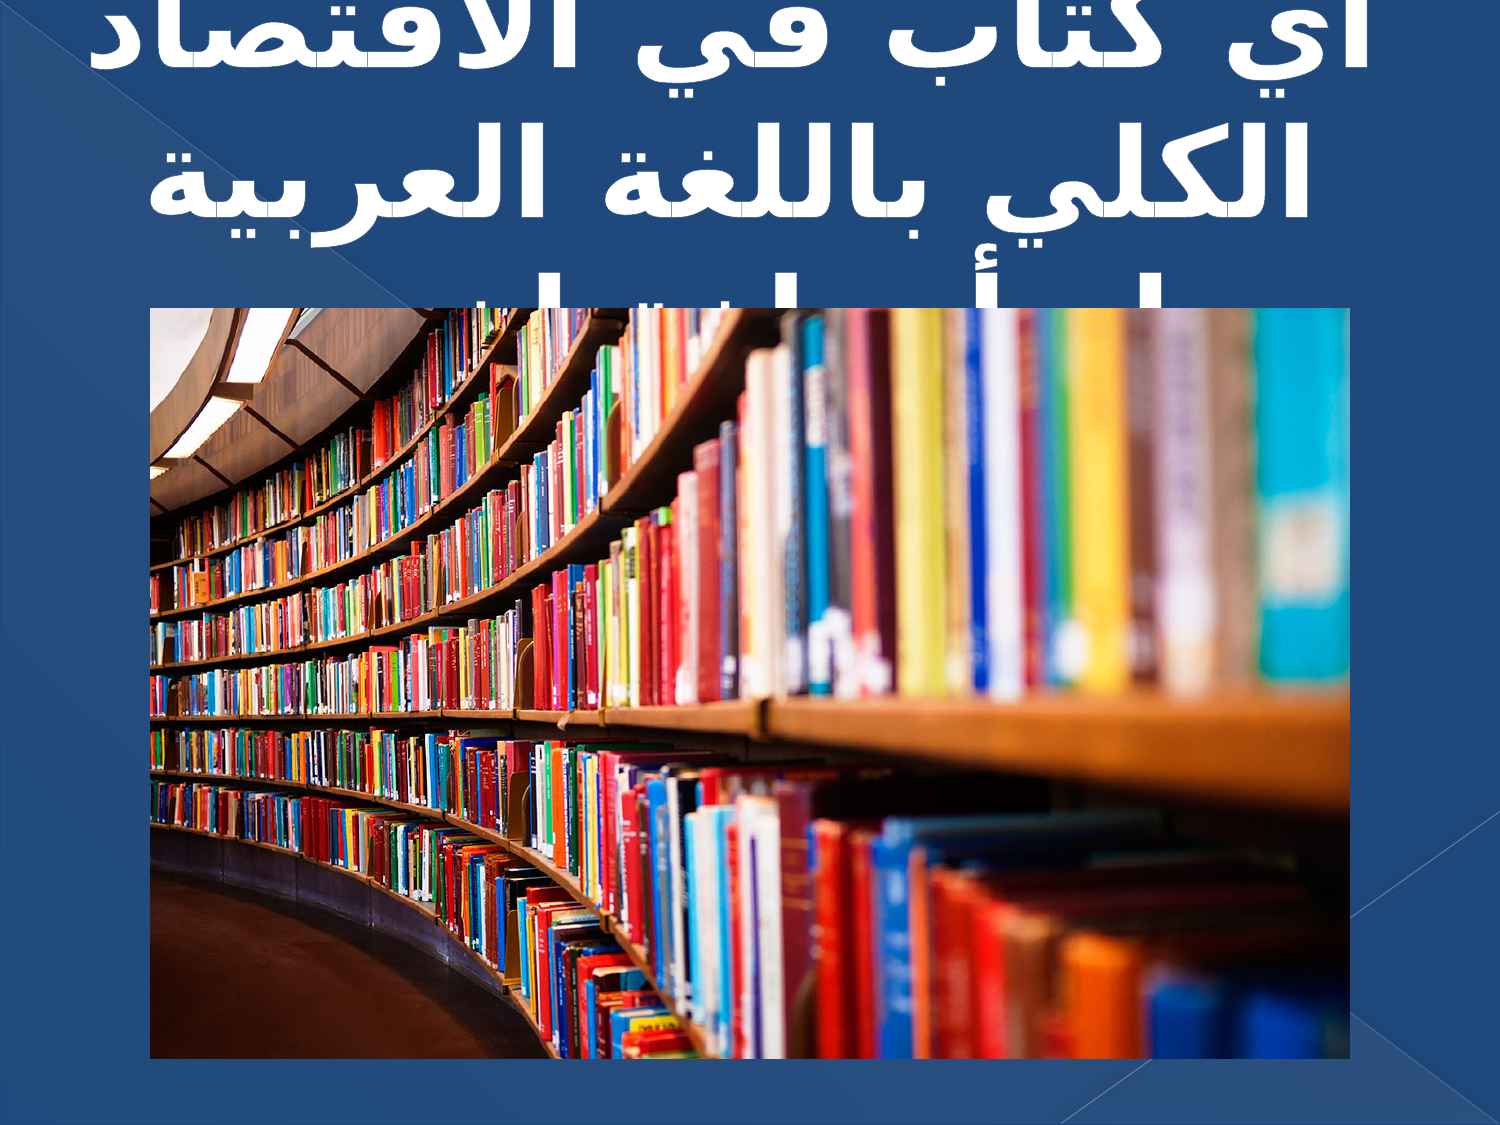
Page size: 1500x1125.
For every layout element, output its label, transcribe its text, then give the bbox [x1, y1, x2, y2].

title أي كتاب في الاقتصاد الكلي باللغة العربية او أي لغة اخرى [41, 101, 1500, 233]
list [149, 308, 1351, 1060]
